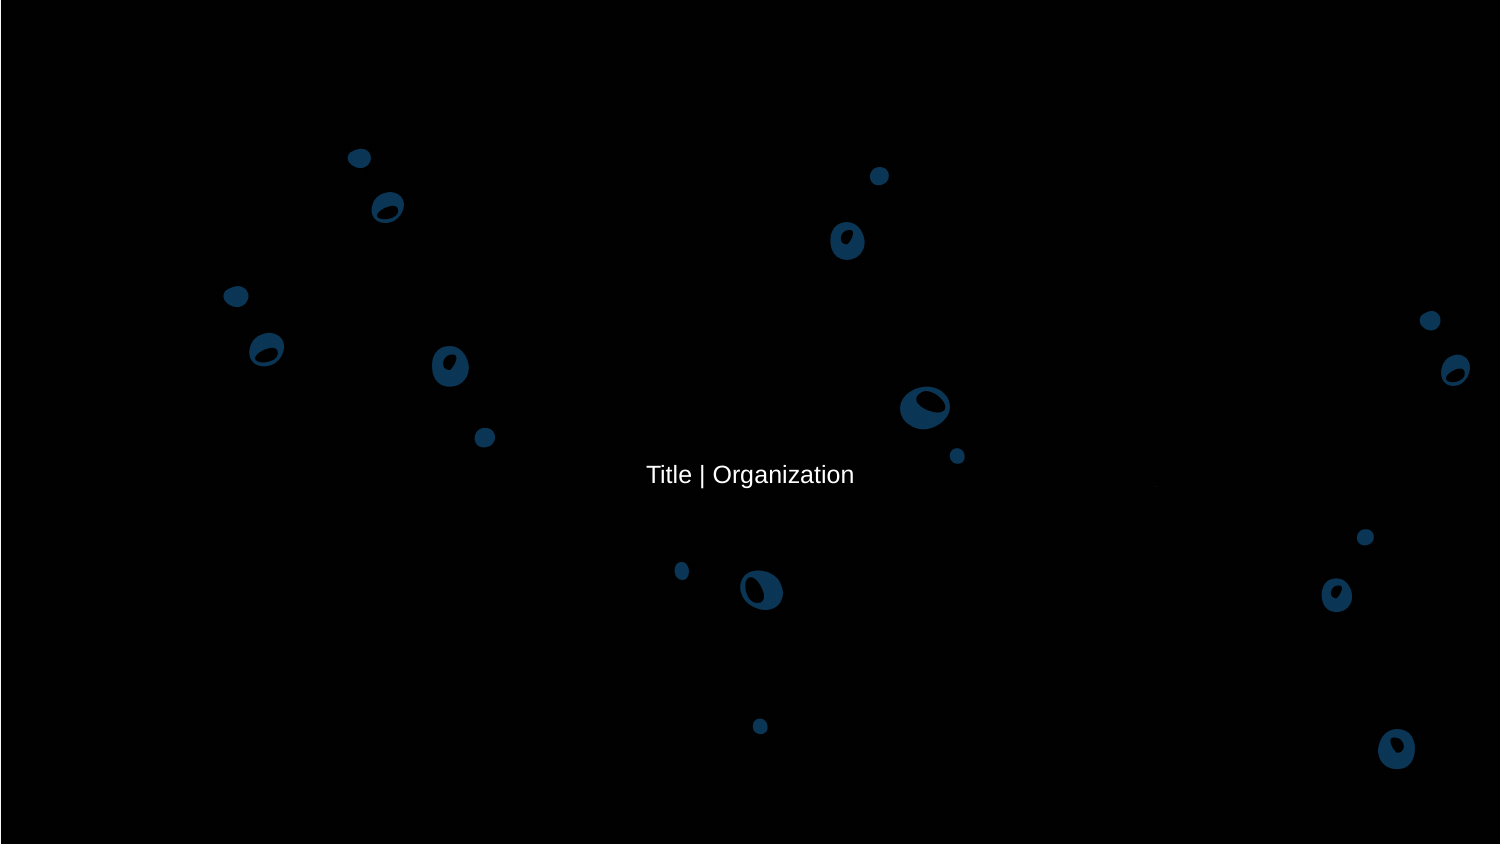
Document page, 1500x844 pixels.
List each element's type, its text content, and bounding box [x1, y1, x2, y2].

picture [0, 0, 1500, 844]
text_box Title | Organization [63, 451, 1437, 497]
